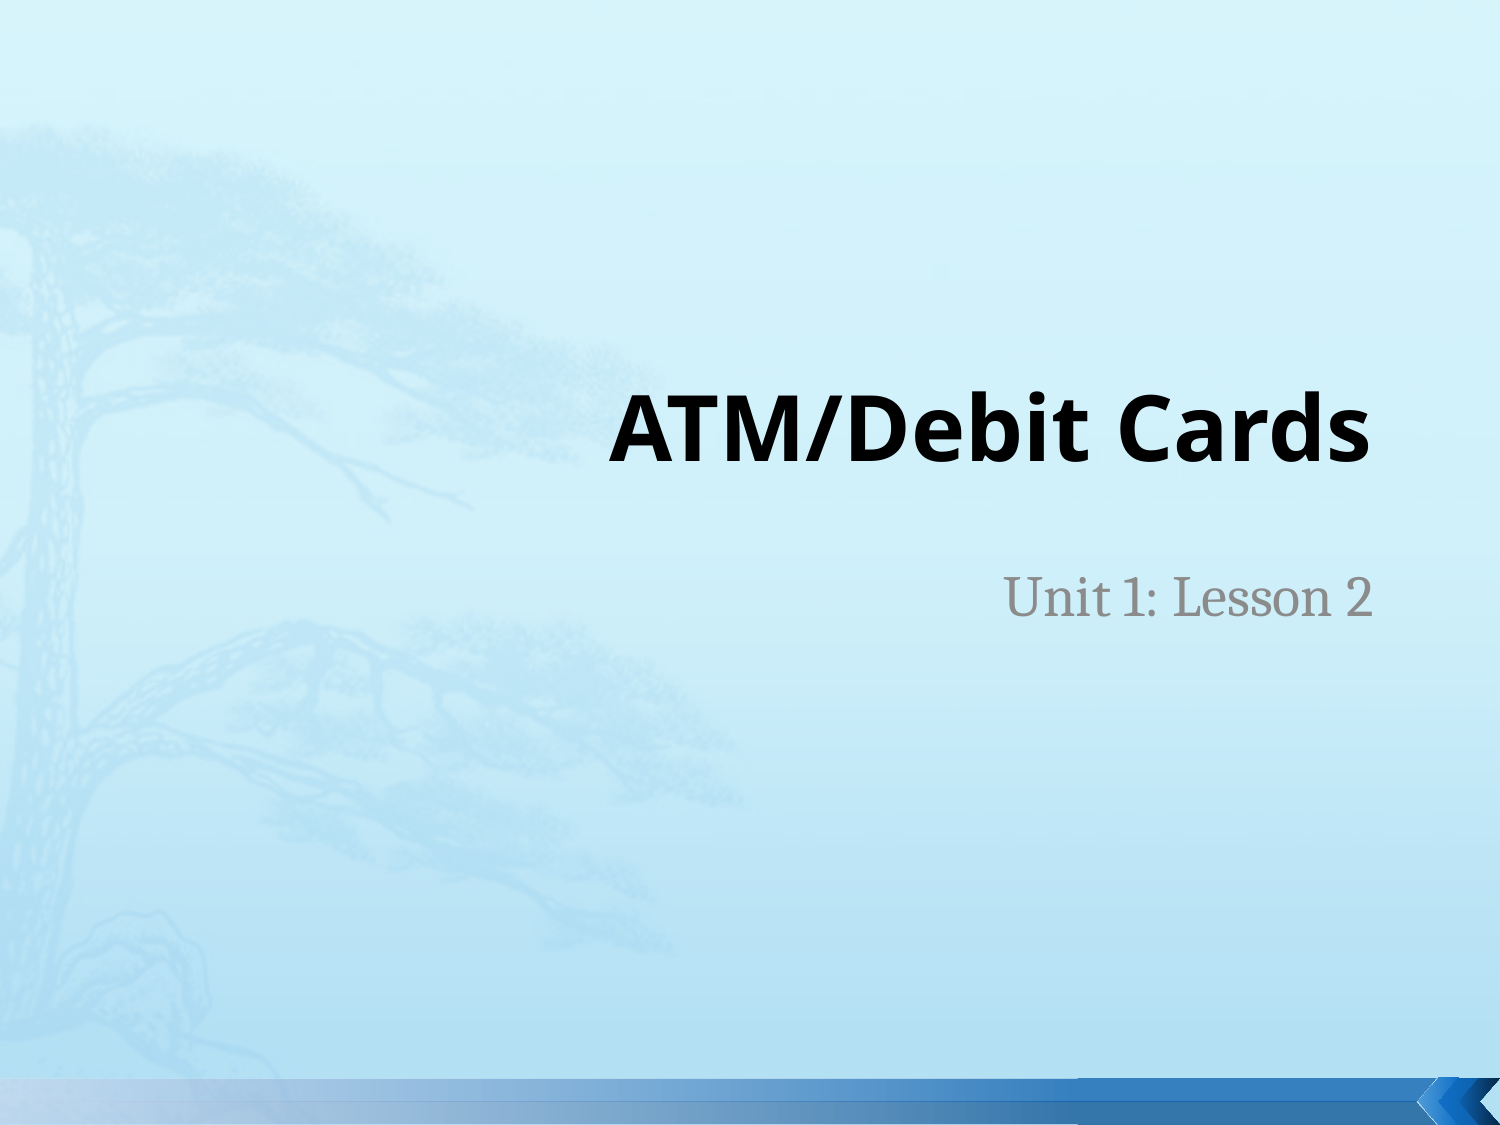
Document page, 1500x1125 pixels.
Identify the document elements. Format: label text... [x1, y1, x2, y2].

subtitle Unit 1: Lesson 2 [338, 550, 1389, 839]
title ATM/Debit Cards [112, 304, 1388, 546]
